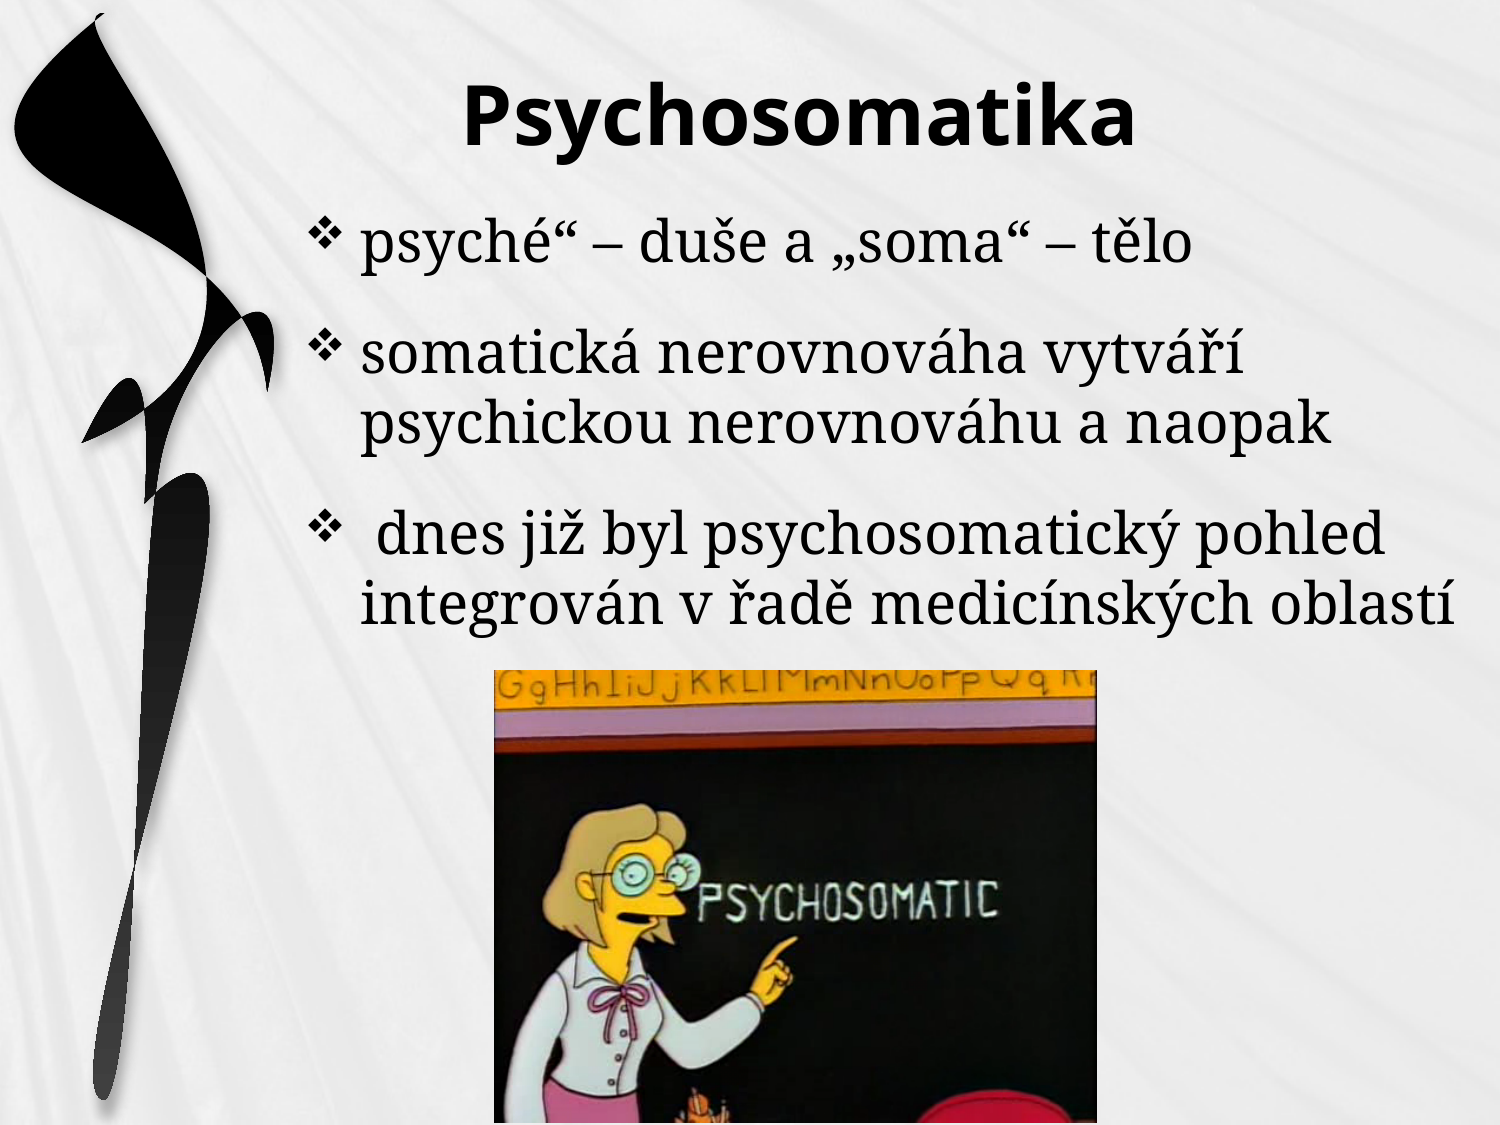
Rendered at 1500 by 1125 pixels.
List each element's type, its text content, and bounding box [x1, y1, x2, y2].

list psyché“ – duše a „soma“ – tělo somatická nerovnováha vytváří psychickou nerovnováhu a naopak dnes již byl psychosomatický pohled integrován v řadě medicínských oblastí [289, 196, 1500, 1059]
picture [494, 670, 1097, 1123]
title Psychosomatika [242, 0, 1359, 225]
